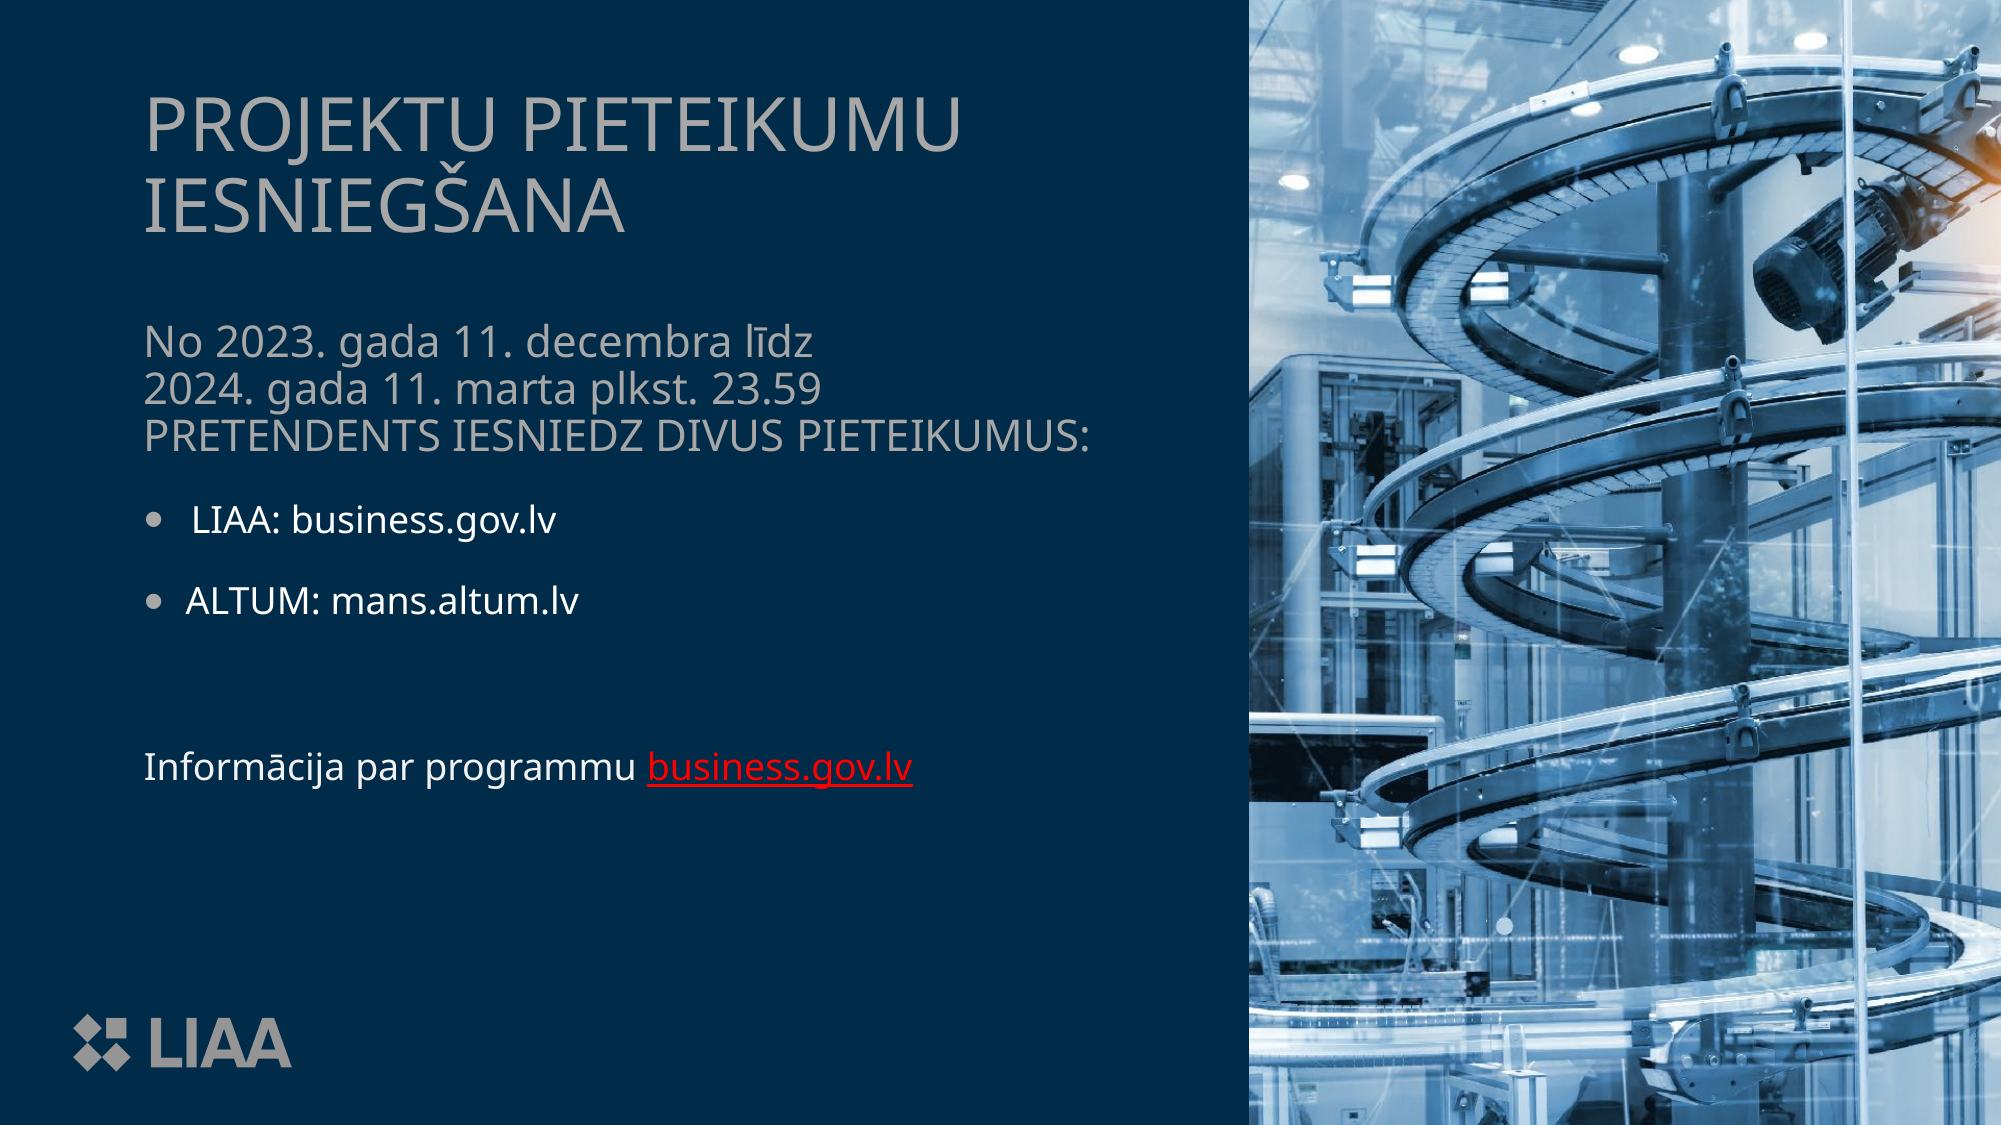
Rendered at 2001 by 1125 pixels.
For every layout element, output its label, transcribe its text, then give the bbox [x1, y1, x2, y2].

picture [1248, 0, 2001, 1125]
title Projektu pieteikumu iesniegšana [135, 79, 1248, 359]
picture [66, 1008, 299, 1077]
text_box No 2023. gada 11. decembra līdz 2024. gada 11. marta plkst. 23.59 PRETENDENTS IESNIEDZ DIVUS PIETEIKUMUS: LIAA: business.gov.lv ALTUM: mans.altum.lv Informācija par programmu business.gov.lv [136, 311, 1204, 879]
